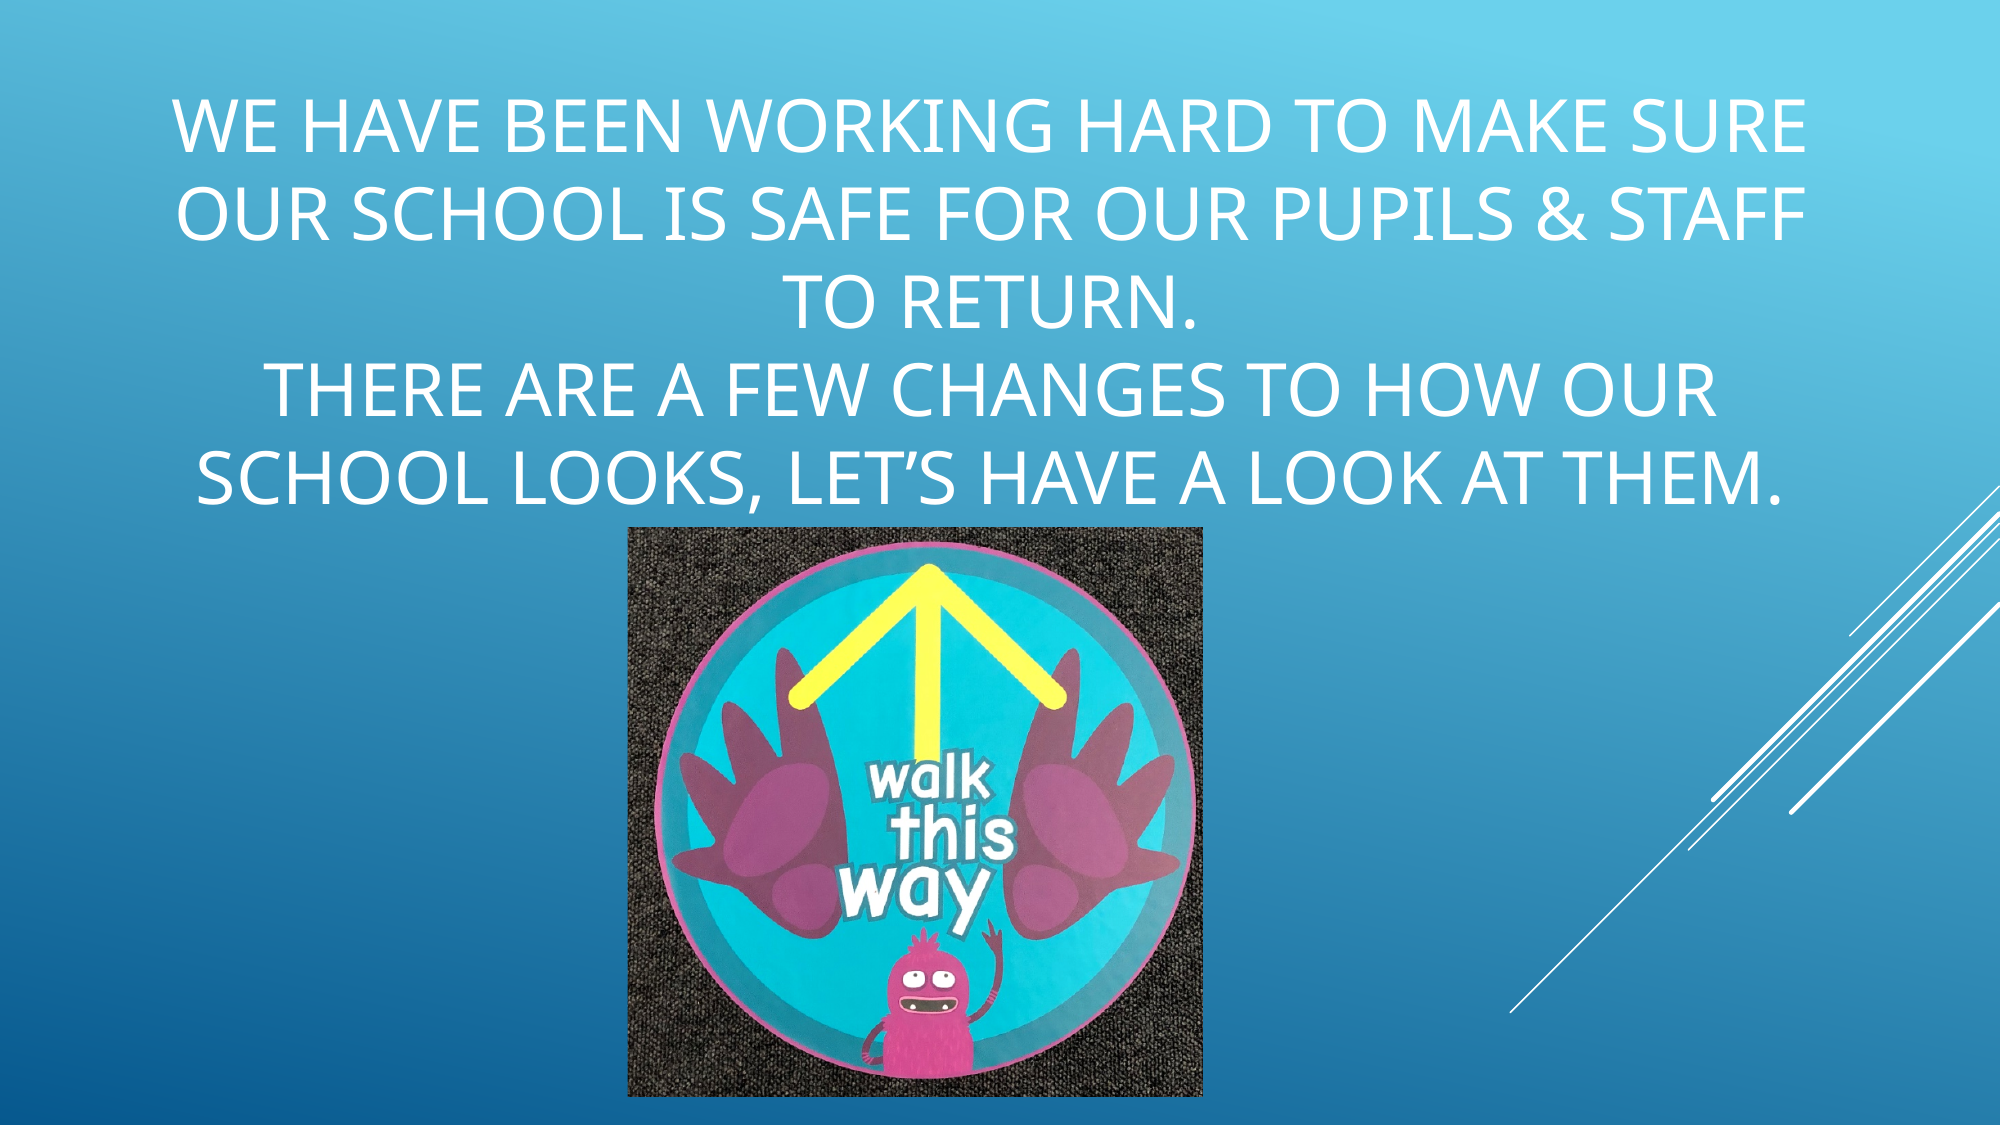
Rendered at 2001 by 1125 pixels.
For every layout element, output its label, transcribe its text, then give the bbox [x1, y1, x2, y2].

title We have been working hard to make sure our school is safe for our pupils & STAFF to return. There are a few changes to how our school looks, let’s have a look at them. [128, 70, 1854, 528]
picture [627, 524, 1203, 1100]
